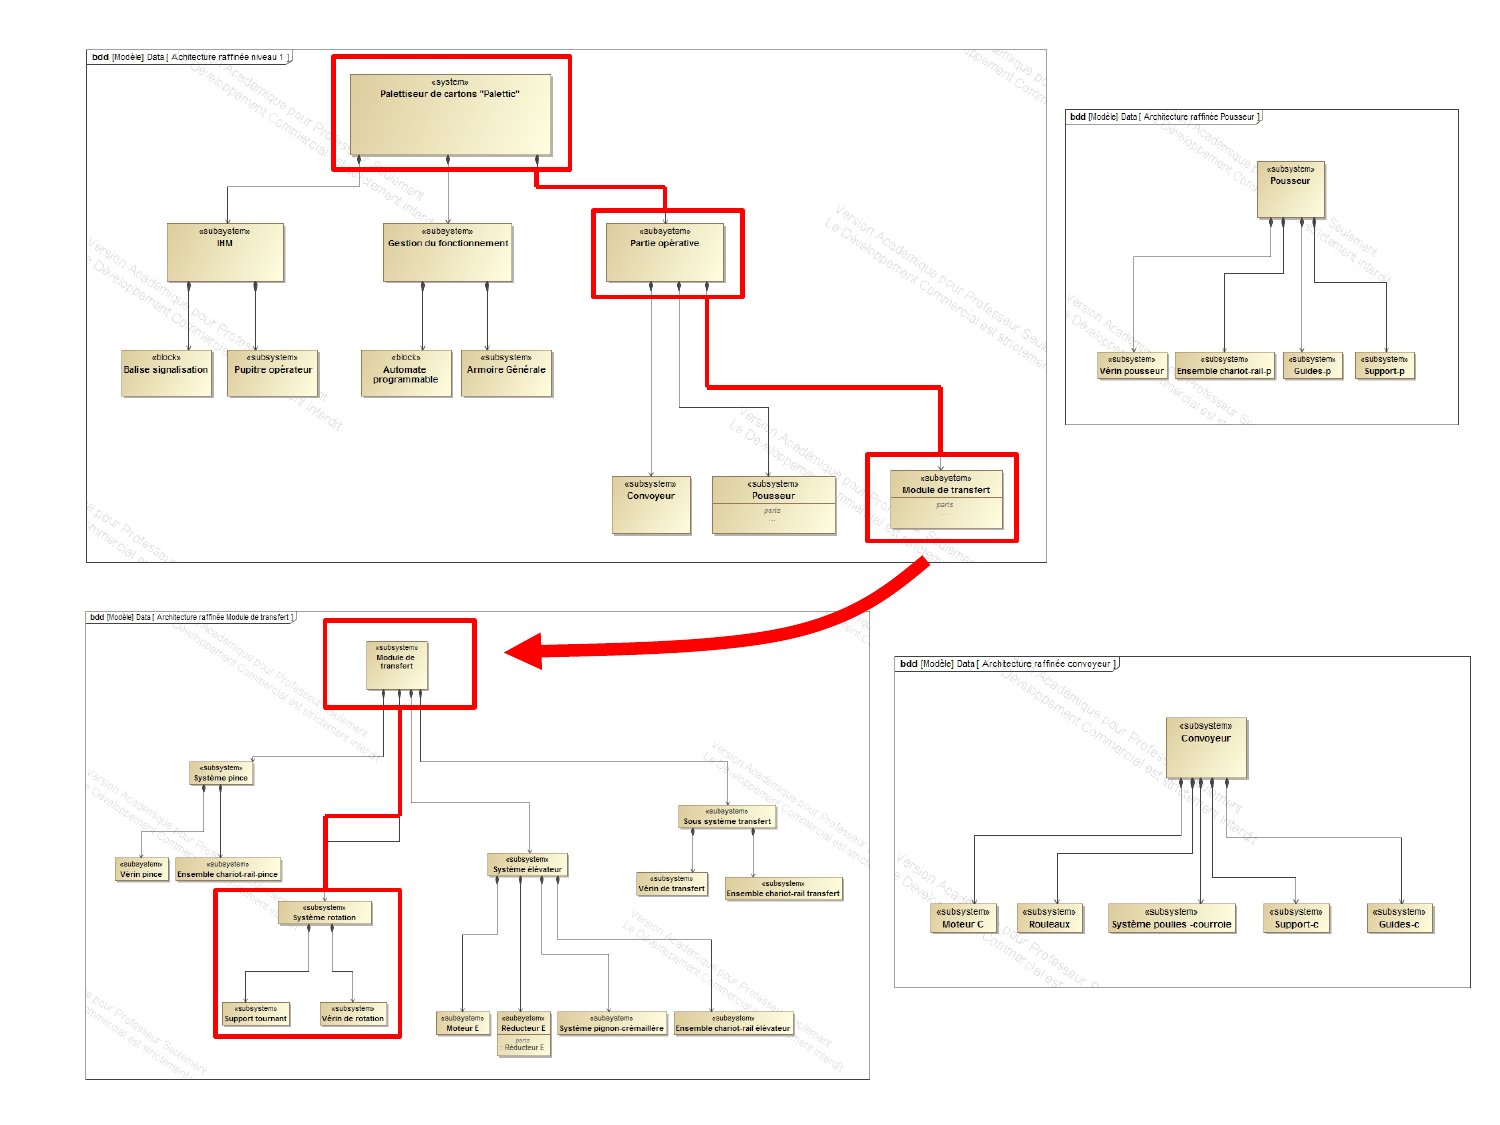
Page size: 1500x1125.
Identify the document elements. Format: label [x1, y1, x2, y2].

picture [82, 606, 879, 1089]
picture [890, 651, 1482, 1001]
picture [1060, 105, 1469, 436]
picture [82, 45, 1058, 574]
text_box [721, 583, 902, 605]
